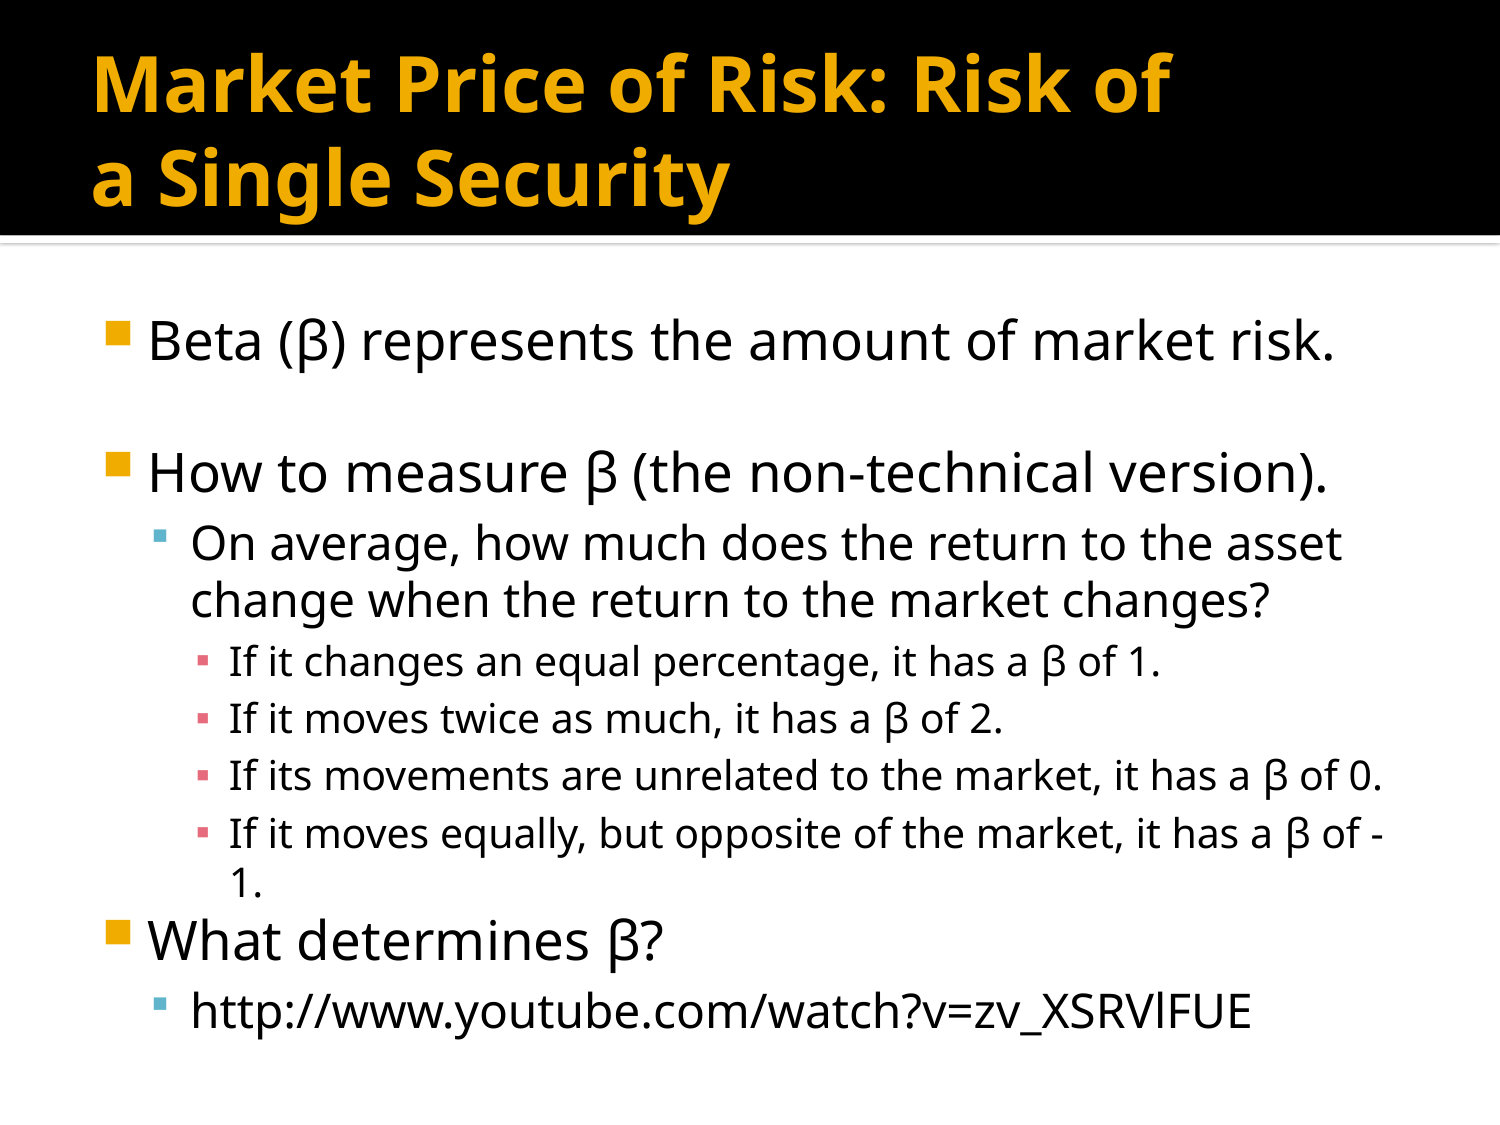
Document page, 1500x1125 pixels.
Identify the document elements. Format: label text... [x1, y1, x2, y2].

list Beta (β) represents the amount of market risk. How to measure β (the non-technical version). On average, how much does the return to the asset change when the return to the market changes? If it changes an equal percentage, it has a β of 1. If it moves twice as much, it has a β of 2. If its movements are unrelated to the market, it has a β of 0. If it moves equally, but opposite of the market, it has a β of -1. What determines β? http://www.youtube.com/watch?v=zv_XSRVlFUE [75, 291, 1425, 1050]
title Market Price of Risk: Risk of a Single Security [75, 25, 1425, 231]
